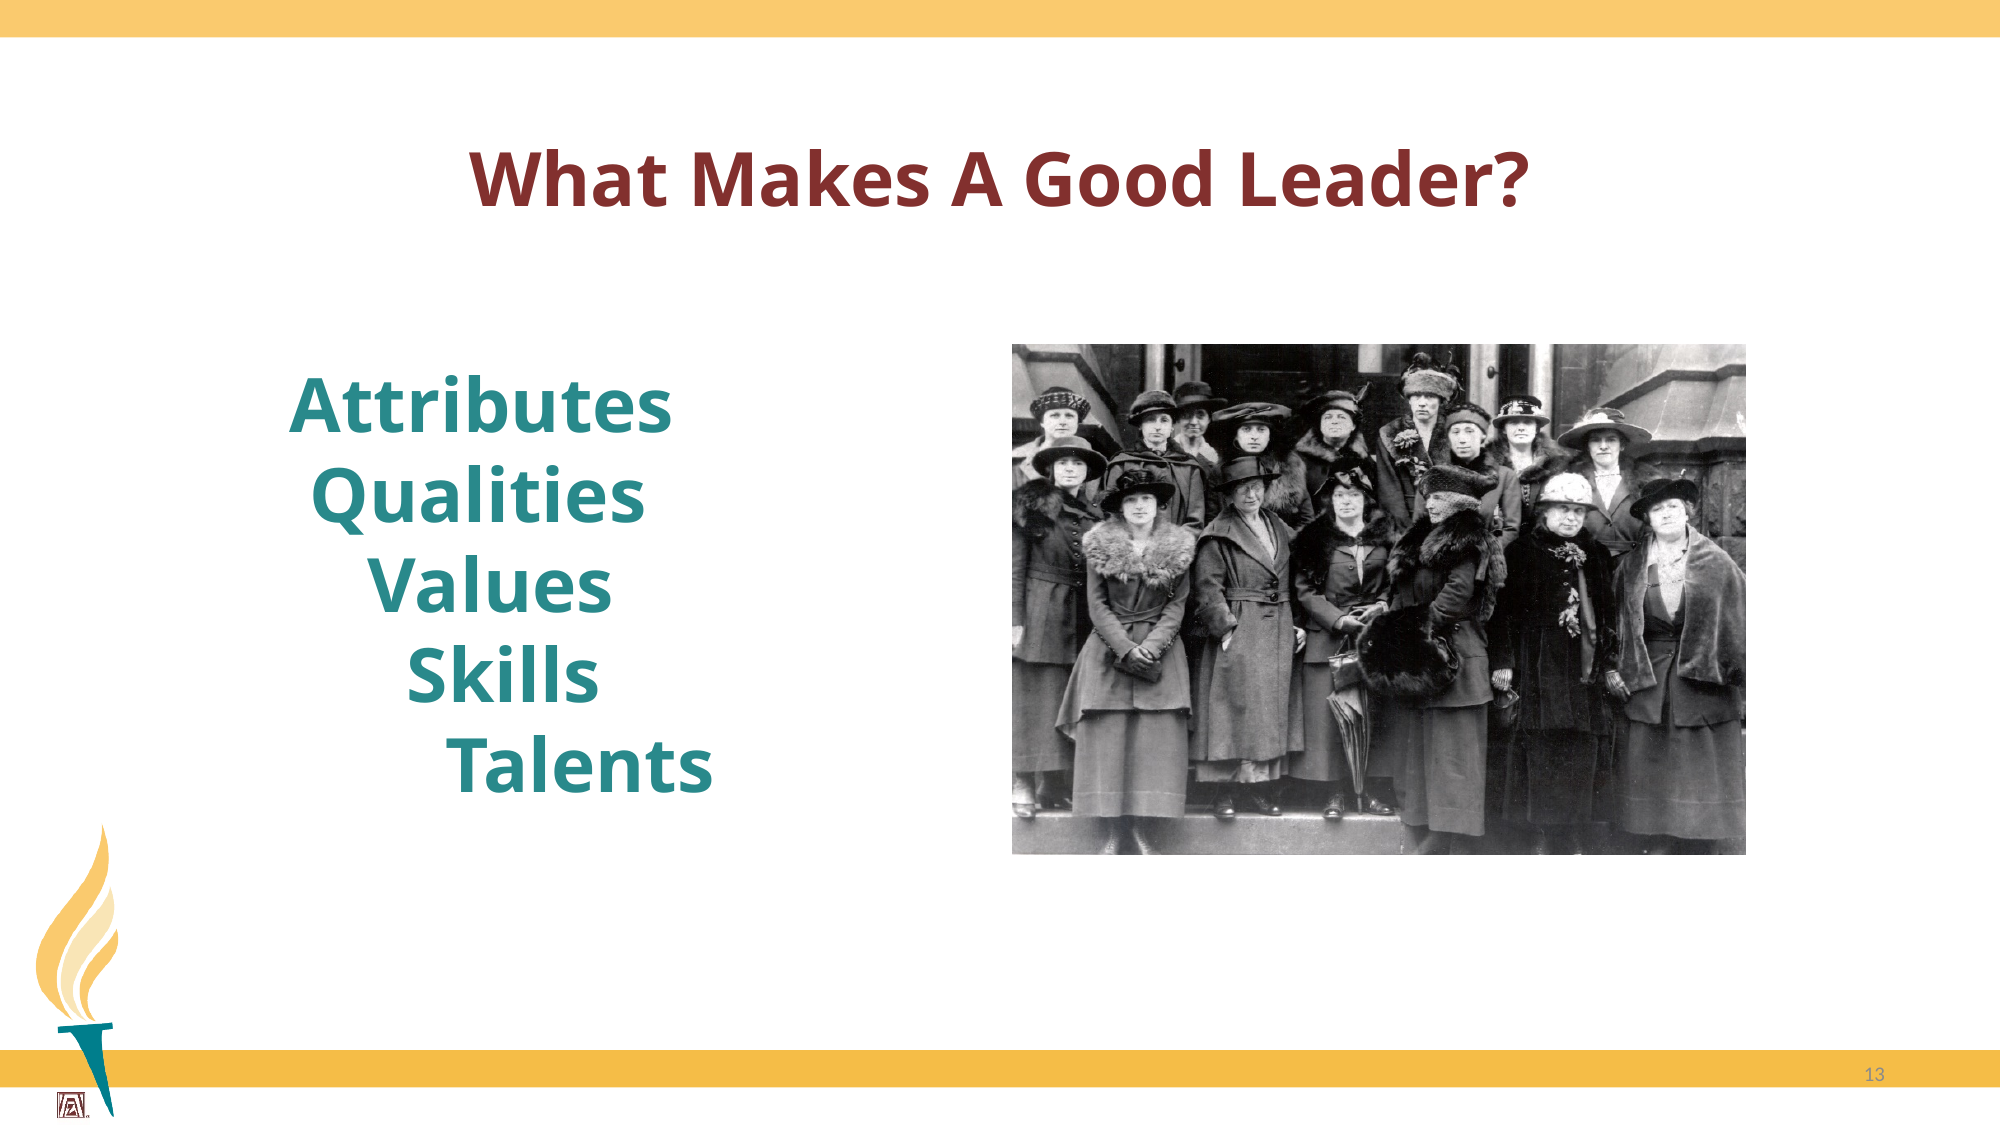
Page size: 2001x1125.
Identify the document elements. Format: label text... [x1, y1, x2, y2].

slide_number 13 [1433, 1042, 1900, 1103]
text_box Attributes Qualities Values Skills Talents [275, 350, 1007, 816]
title What Makes A Good Leader? [125, 83, 1875, 271]
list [1012, 344, 1746, 855]
picture [18, 816, 130, 1125]
